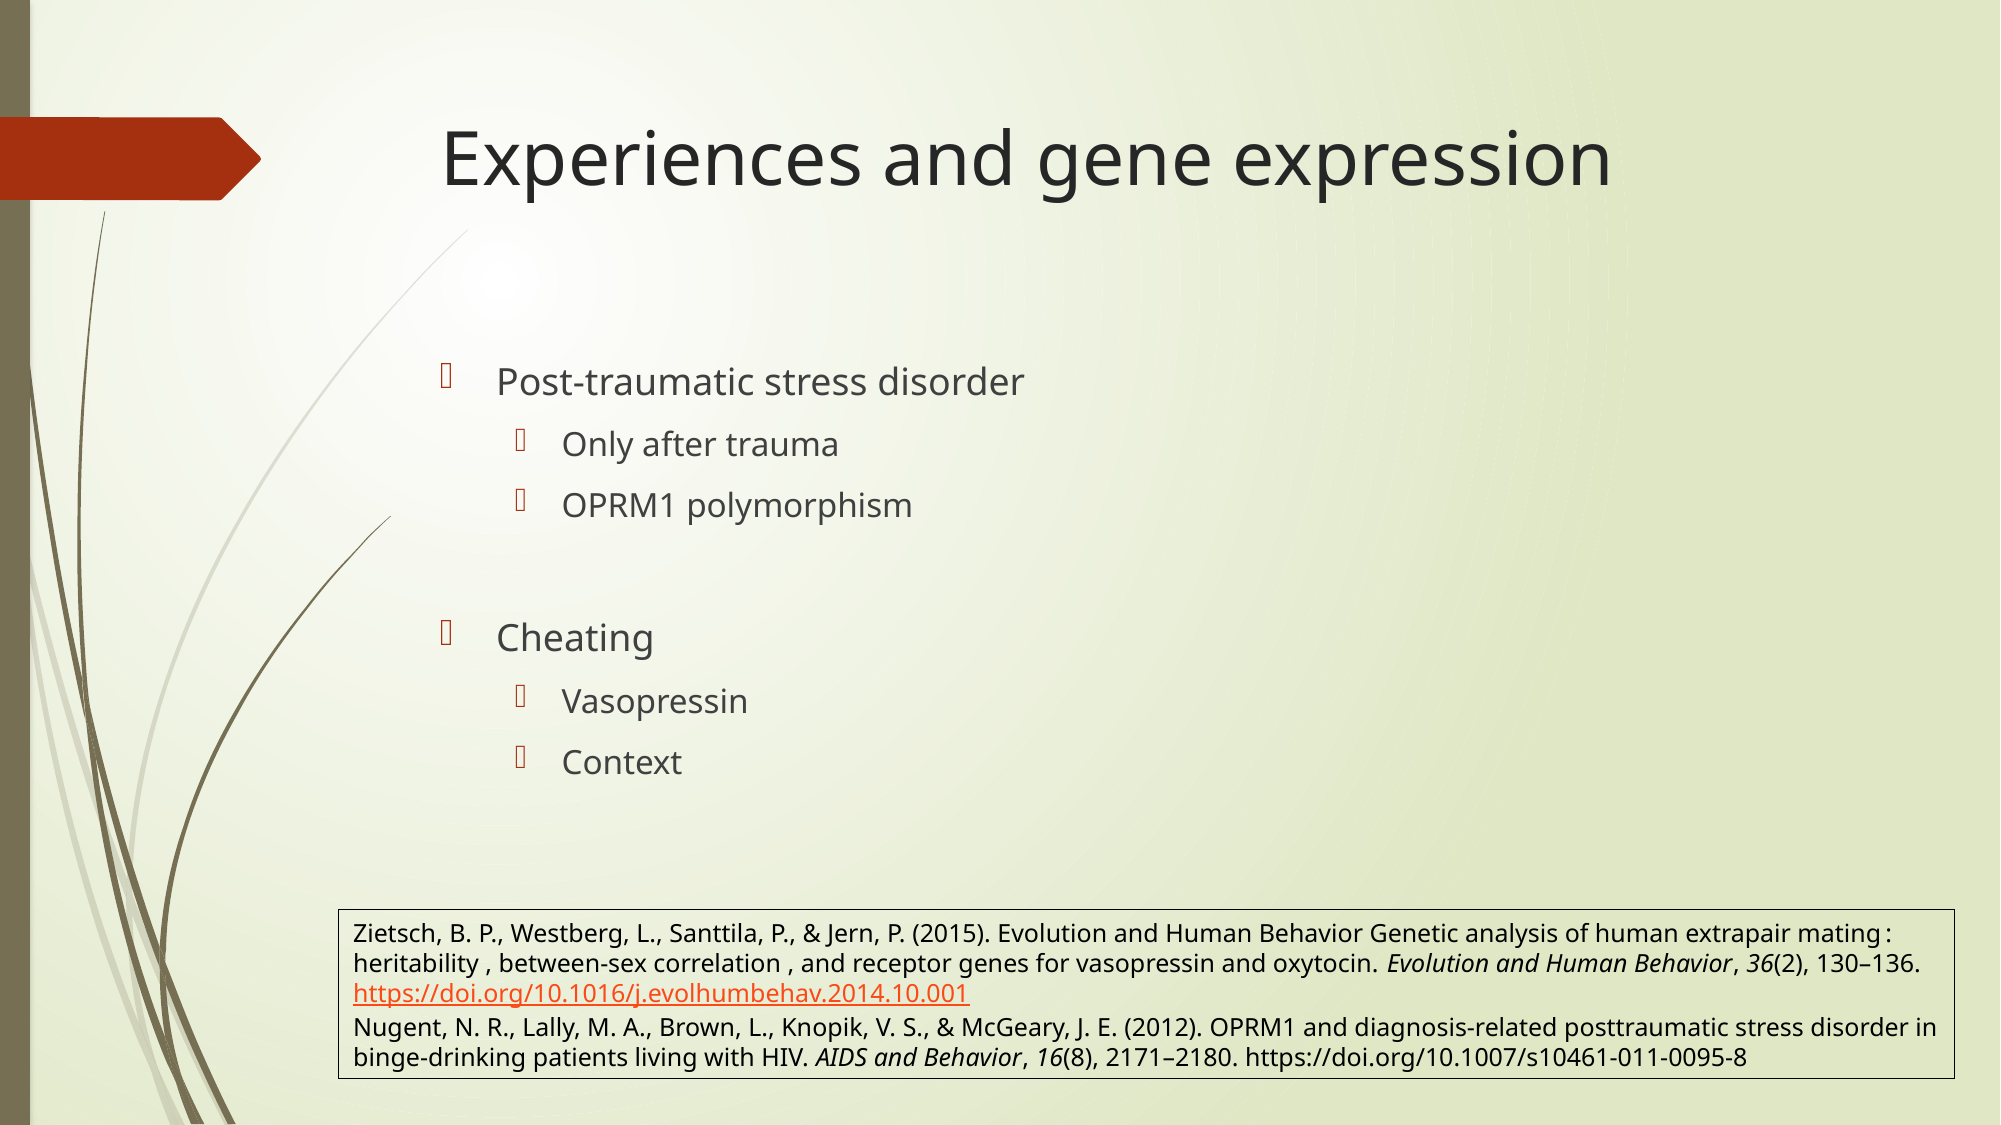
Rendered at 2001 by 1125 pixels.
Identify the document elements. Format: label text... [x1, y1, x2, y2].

text_box Zietsch, B. P., Westberg, L., Santtila, P., & Jern, P. (2015). Evolution and Human Behavior Genetic analysis of human extrapair mating : heritability , between-sex correlation , and receptor genes for vasopressin and oxytocin. Evolution and Human Behavior, 36(2), 130–136. https://doi.org/10.1016/j.evolhumbehav.2014.10.001 Nugent, N. R., Lally, M. A., Brown, L., Knopik, V. S., & McGeary, J. E. (2012). OPRM1 and diagnosis-related posttraumatic stress disorder in binge-drinking patients living with HIV. AIDS and Behavior, 16(8), 2171–2180. https://doi.org/10.1007/s10461-011-0095-8 [338, 909, 1955, 1079]
title Experiences and gene expression [425, 102, 1888, 313]
list Post-traumatic stress disorder Only after trauma OPRM1 polymorphism Cheating Vasopressin Context [424, 350, 1140, 909]
